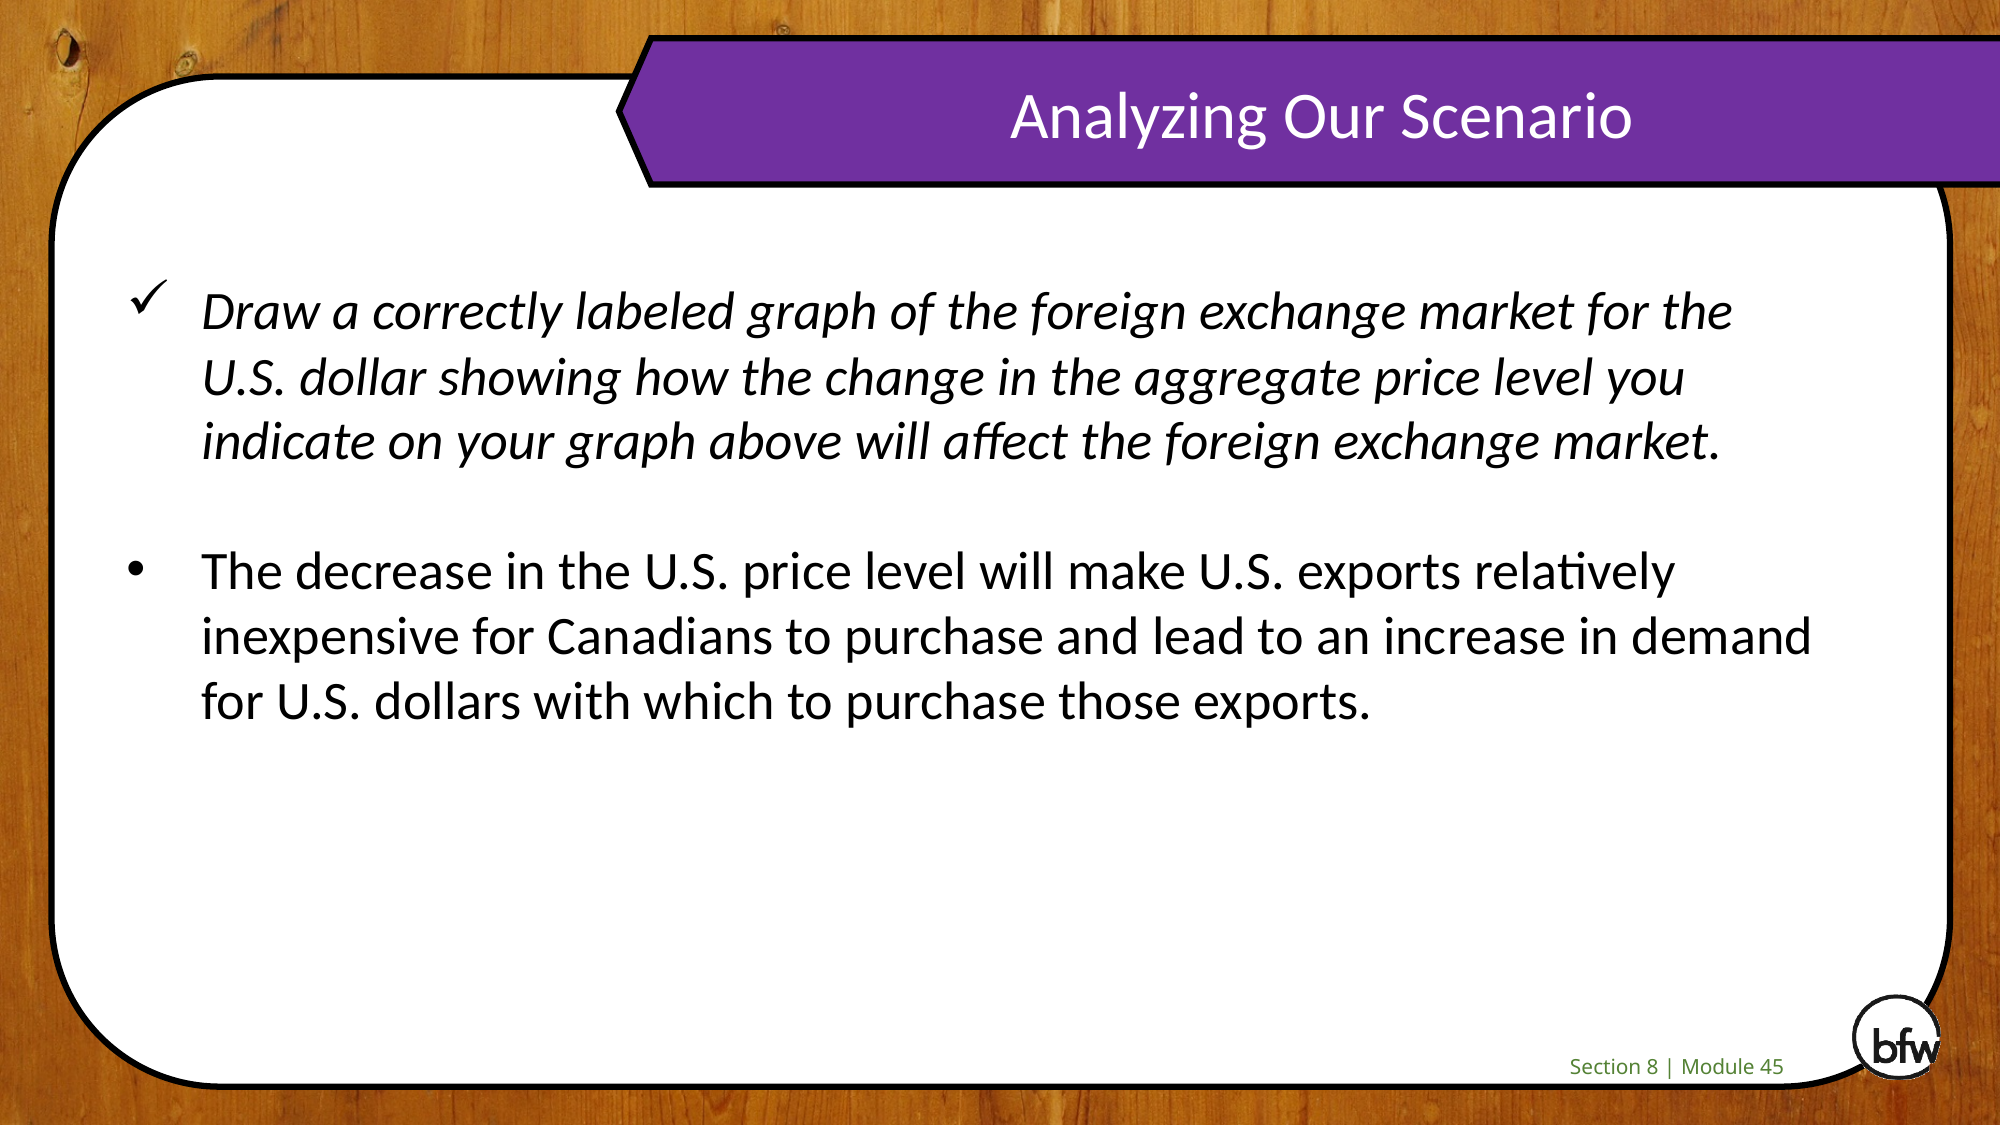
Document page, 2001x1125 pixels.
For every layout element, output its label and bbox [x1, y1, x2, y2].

picture [1850, 992, 1943, 1082]
list [0, 0, 2000, 1125]
